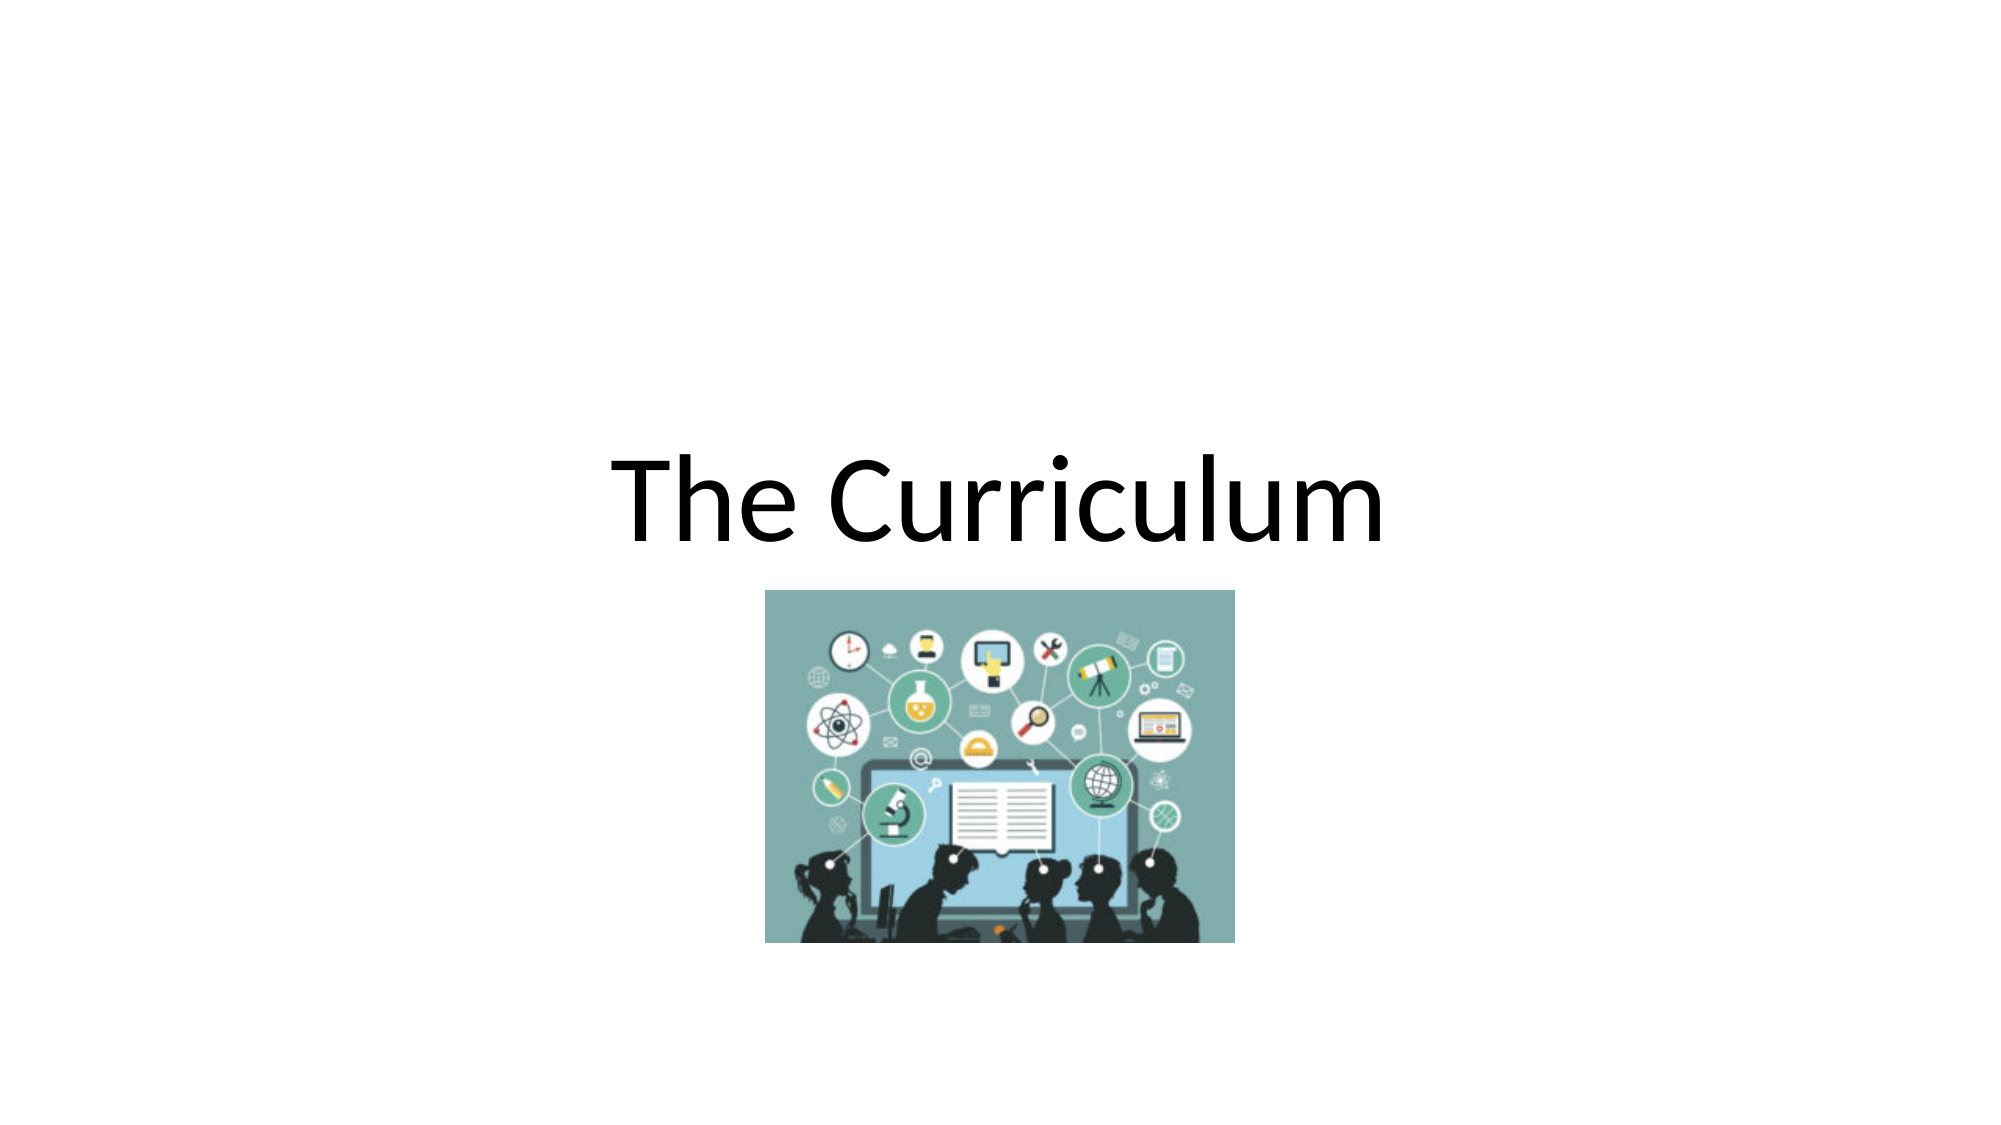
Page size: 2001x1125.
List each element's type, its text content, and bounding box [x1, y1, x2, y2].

title The Curriculum [249, 184, 1750, 576]
picture [765, 590, 1235, 943]
